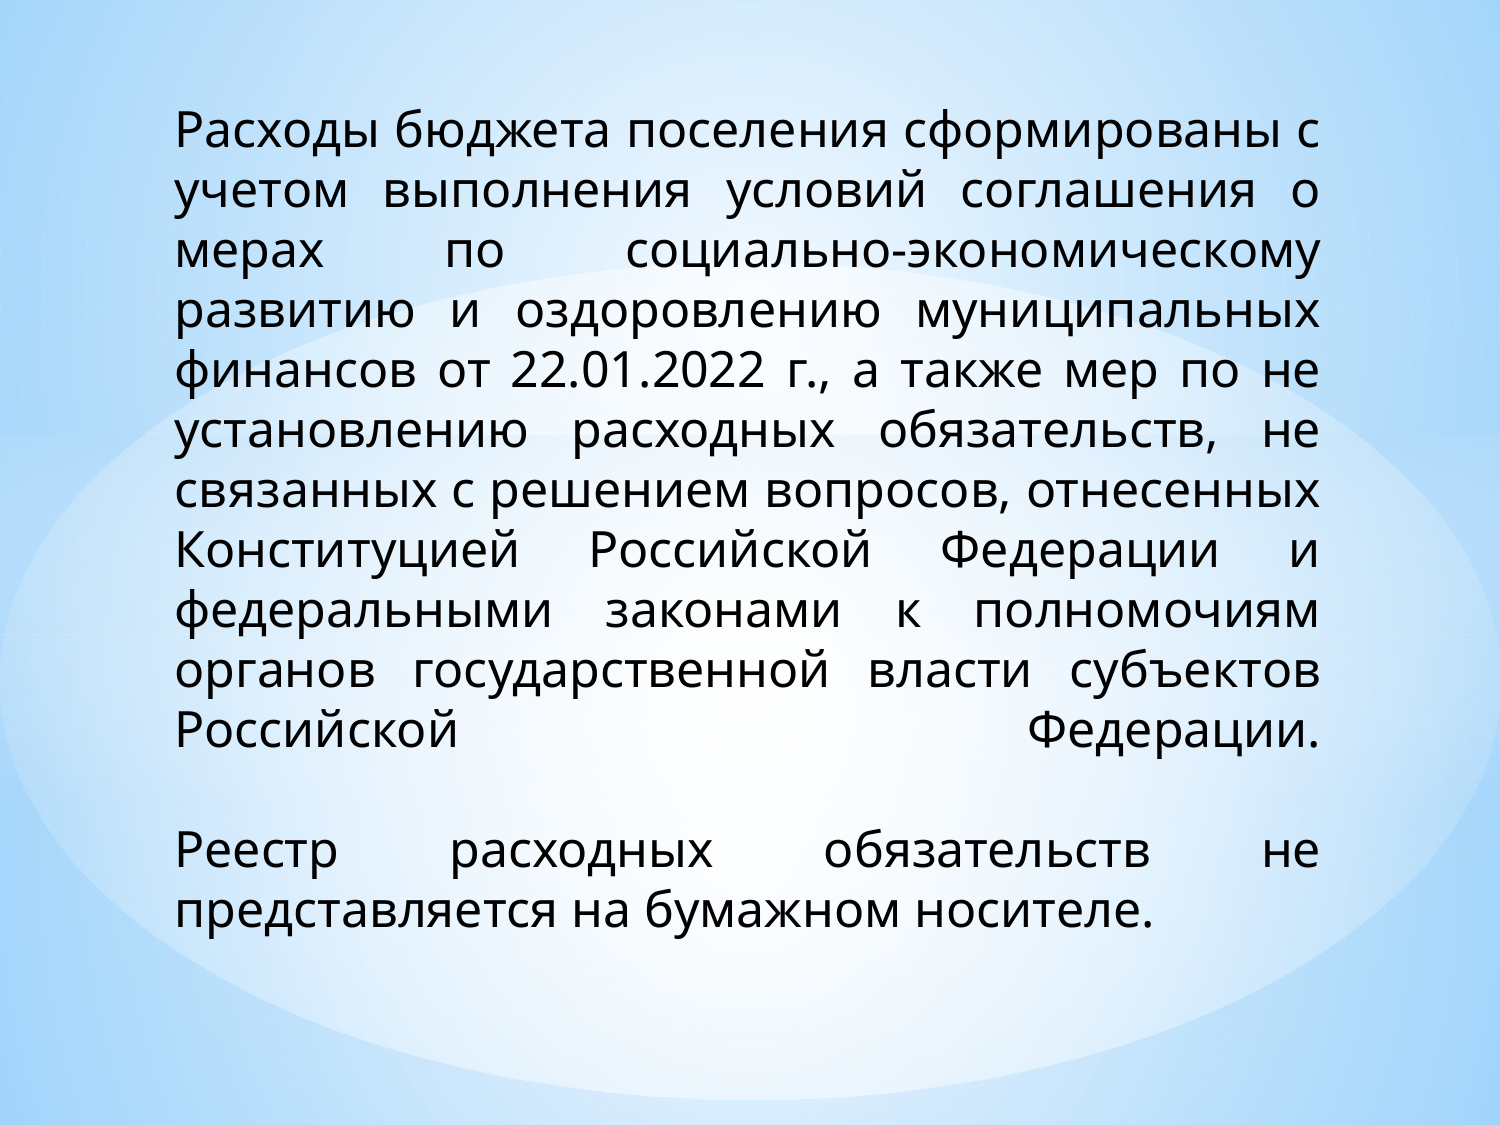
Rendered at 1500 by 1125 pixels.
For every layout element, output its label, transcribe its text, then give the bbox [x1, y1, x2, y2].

title Расходы бюджета поселения сформированы с учетом выполнения условий соглашения о мерах по социально-экономическому развитию и оздоровлению муниципальных финансов от 22.01.2022 г., а также мер по не установлению расходных обязательств, не связанных с решением вопросов, отнесенных Конституцией Российской Федерации и федеральными законами к полномочиям органов государственной власти субъектов Российской Федерации. Реестр расходных обязательств не представляется на бумажном носителе. [159, 90, 1337, 894]
